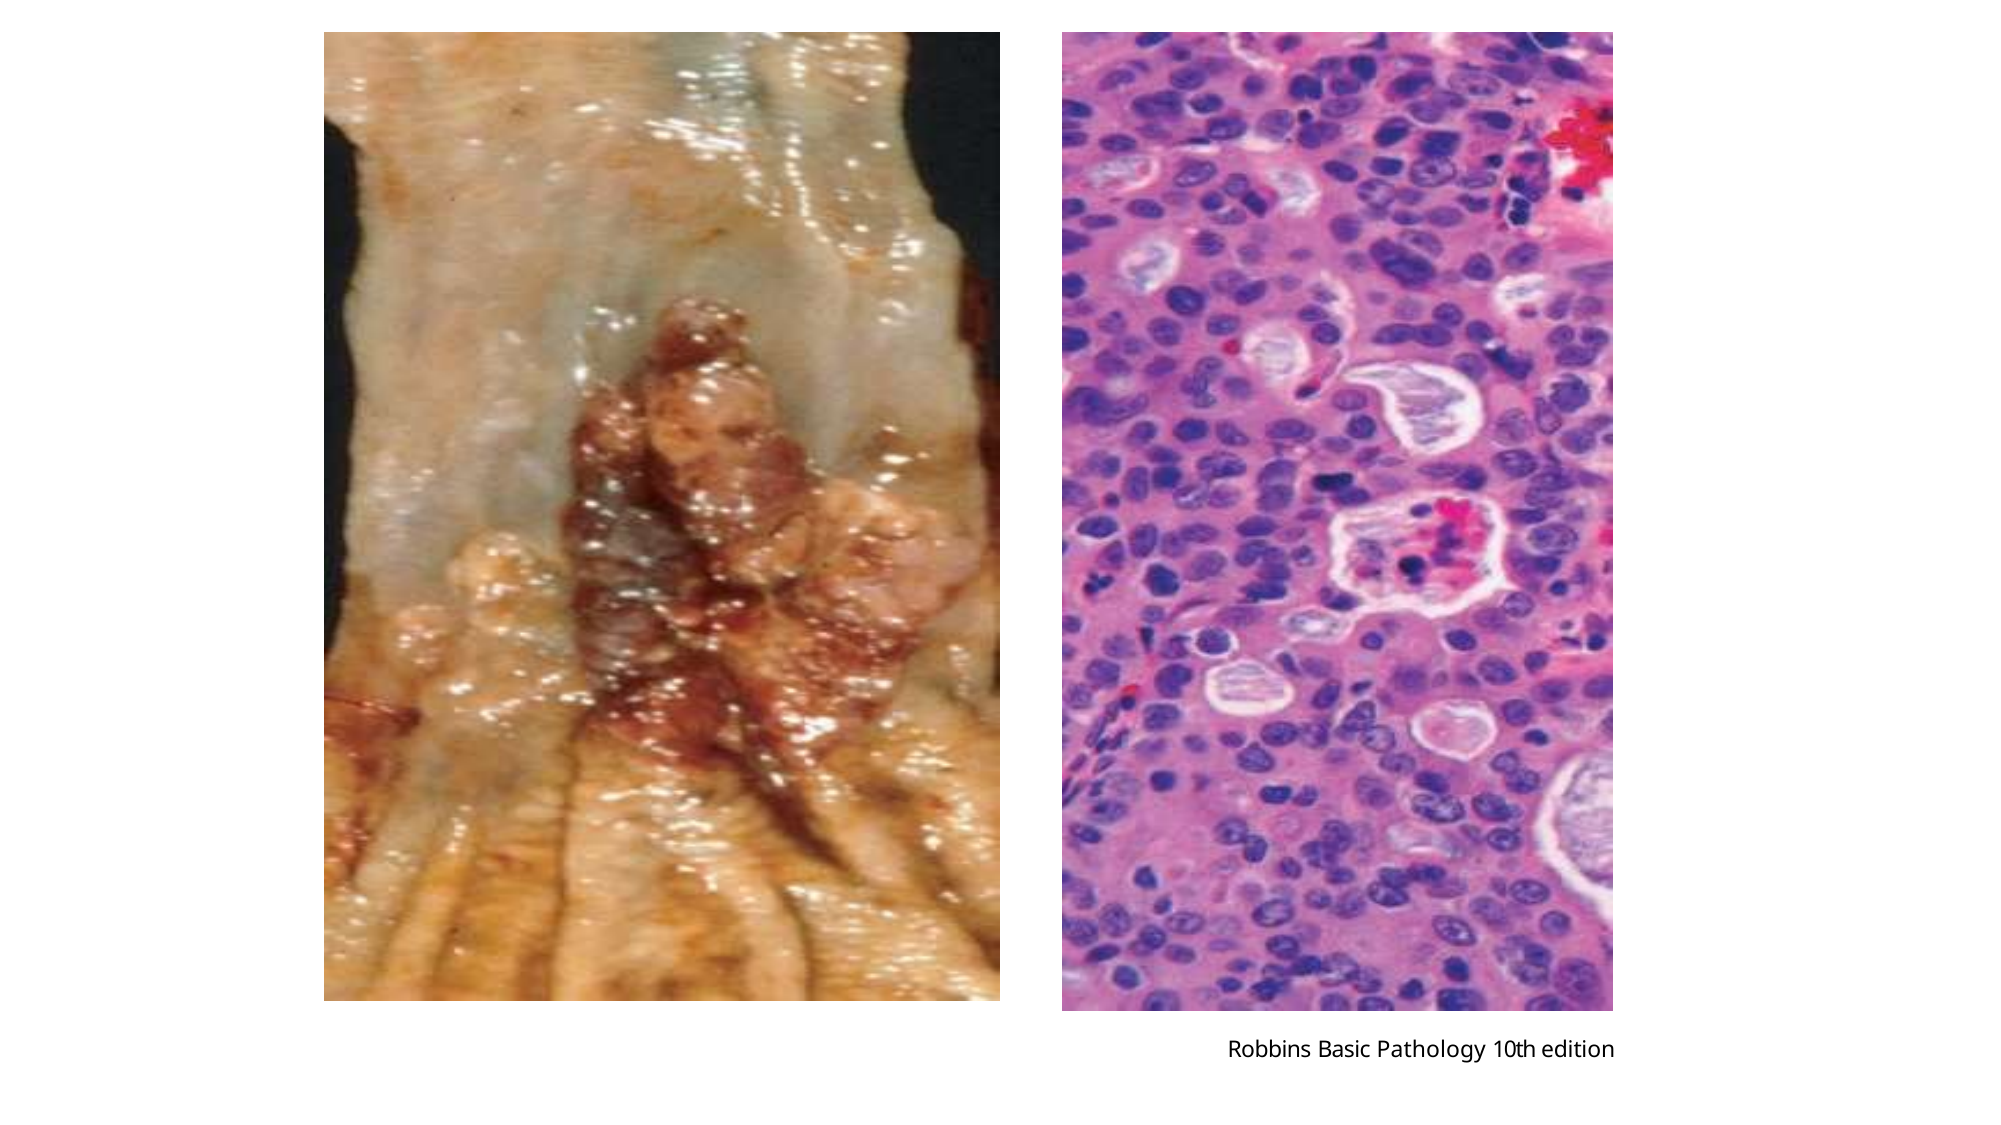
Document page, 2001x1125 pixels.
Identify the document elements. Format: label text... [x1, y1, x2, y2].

picture [324, 32, 1000, 1001]
text_box Robbins Basic Pathology 10th edition [1225, 1032, 1638, 1063]
picture [1062, 32, 1613, 1011]
